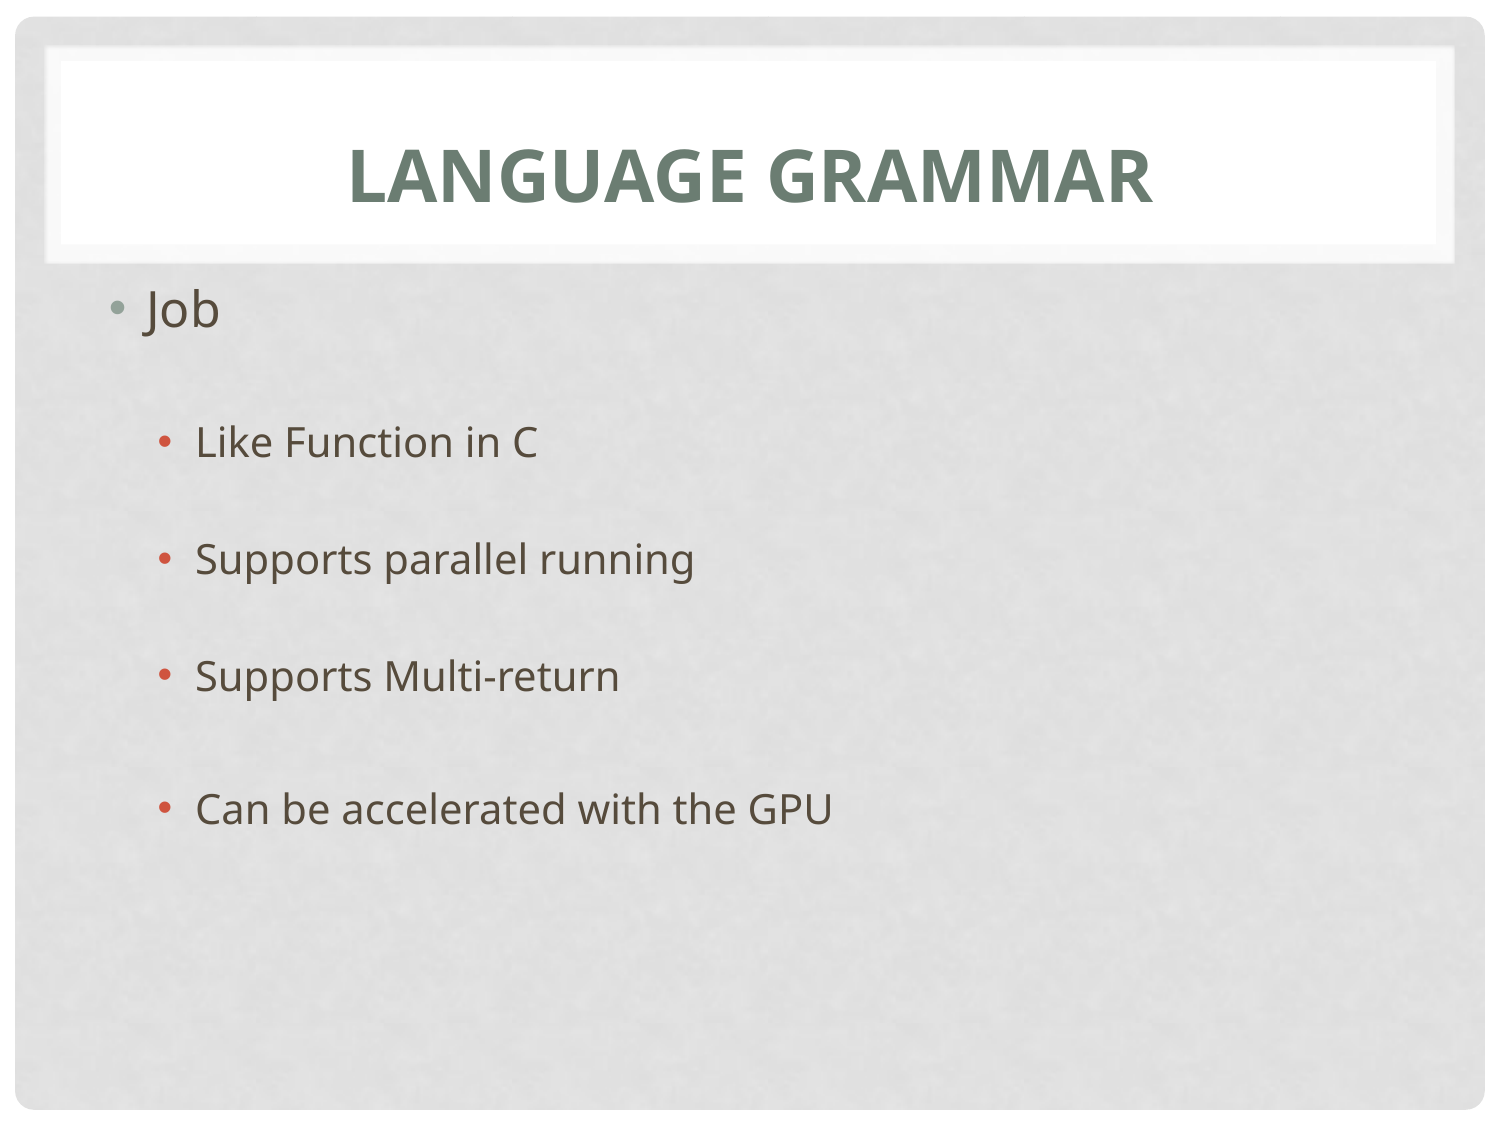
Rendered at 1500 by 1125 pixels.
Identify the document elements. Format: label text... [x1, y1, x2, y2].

title Language Grammar [75, 45, 1425, 233]
list Job Like Function in C Supports parallel running Supports Multi-return Can be accelerated with the GPU [74, 262, 1426, 1078]
